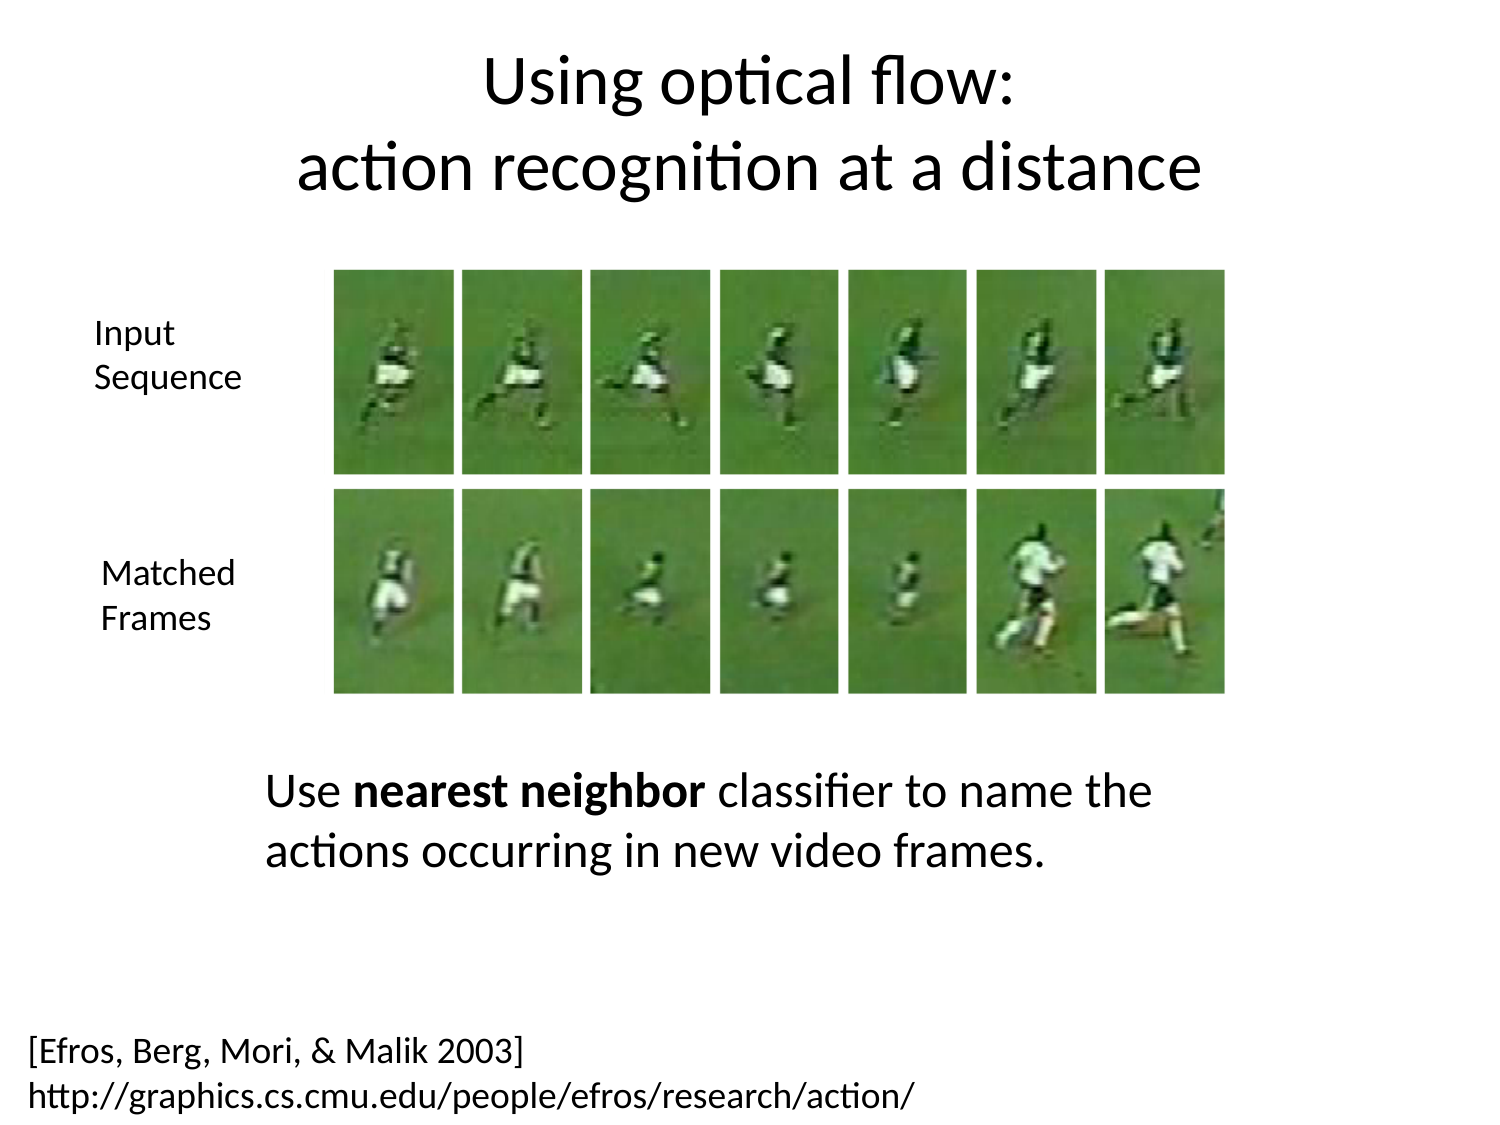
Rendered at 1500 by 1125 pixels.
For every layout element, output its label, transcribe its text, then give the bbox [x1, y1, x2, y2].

title Using optical flow: action recognition at a distance [75, 24, 1425, 213]
text_box Input Sequence [79, 299, 258, 405]
text_box Matched Frames [85, 540, 261, 646]
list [324, 262, 1233, 713]
text_box [Efros, Berg, Mori, & Malik 2003] http://graphics.cs.cmu.edu/people/efros/research/action/ [12, 1018, 1500, 1124]
text_box Use nearest neighbor classifier to name the actions occurring in new video frames. [249, 749, 1313, 885]
